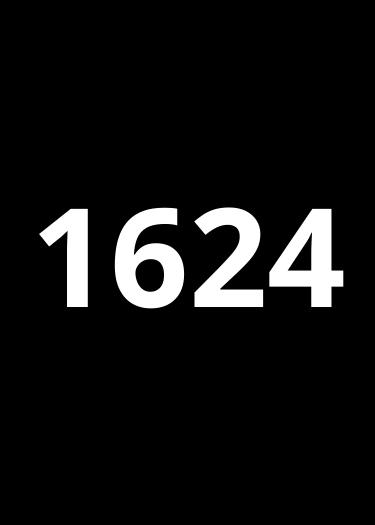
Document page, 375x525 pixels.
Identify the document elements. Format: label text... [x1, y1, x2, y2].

text_box 1624 [17, 162, 362, 343]
